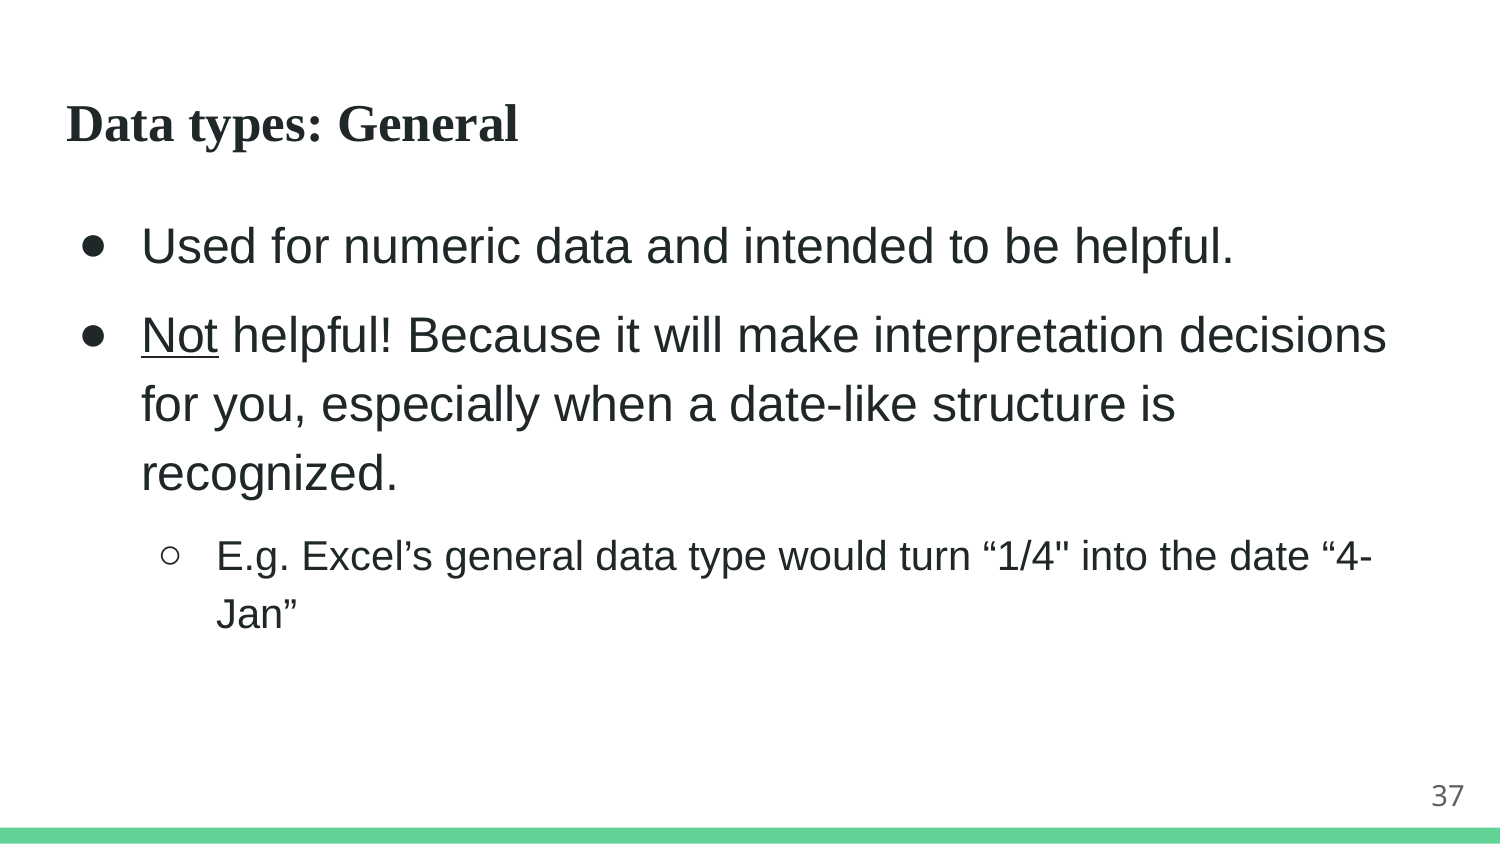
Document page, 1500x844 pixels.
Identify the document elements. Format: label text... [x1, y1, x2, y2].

title Data types: General [51, 72, 1449, 167]
slide_number 37 [1389, 764, 1480, 830]
list Used for numeric data and intended to be helpful. Not helpful! Because it will make interpretation decisions for you, especially when a date-like structure is recognized. E.g. Excel’s general data type would turn “1/4" into the date “4-Jan” [51, 189, 1449, 750]
